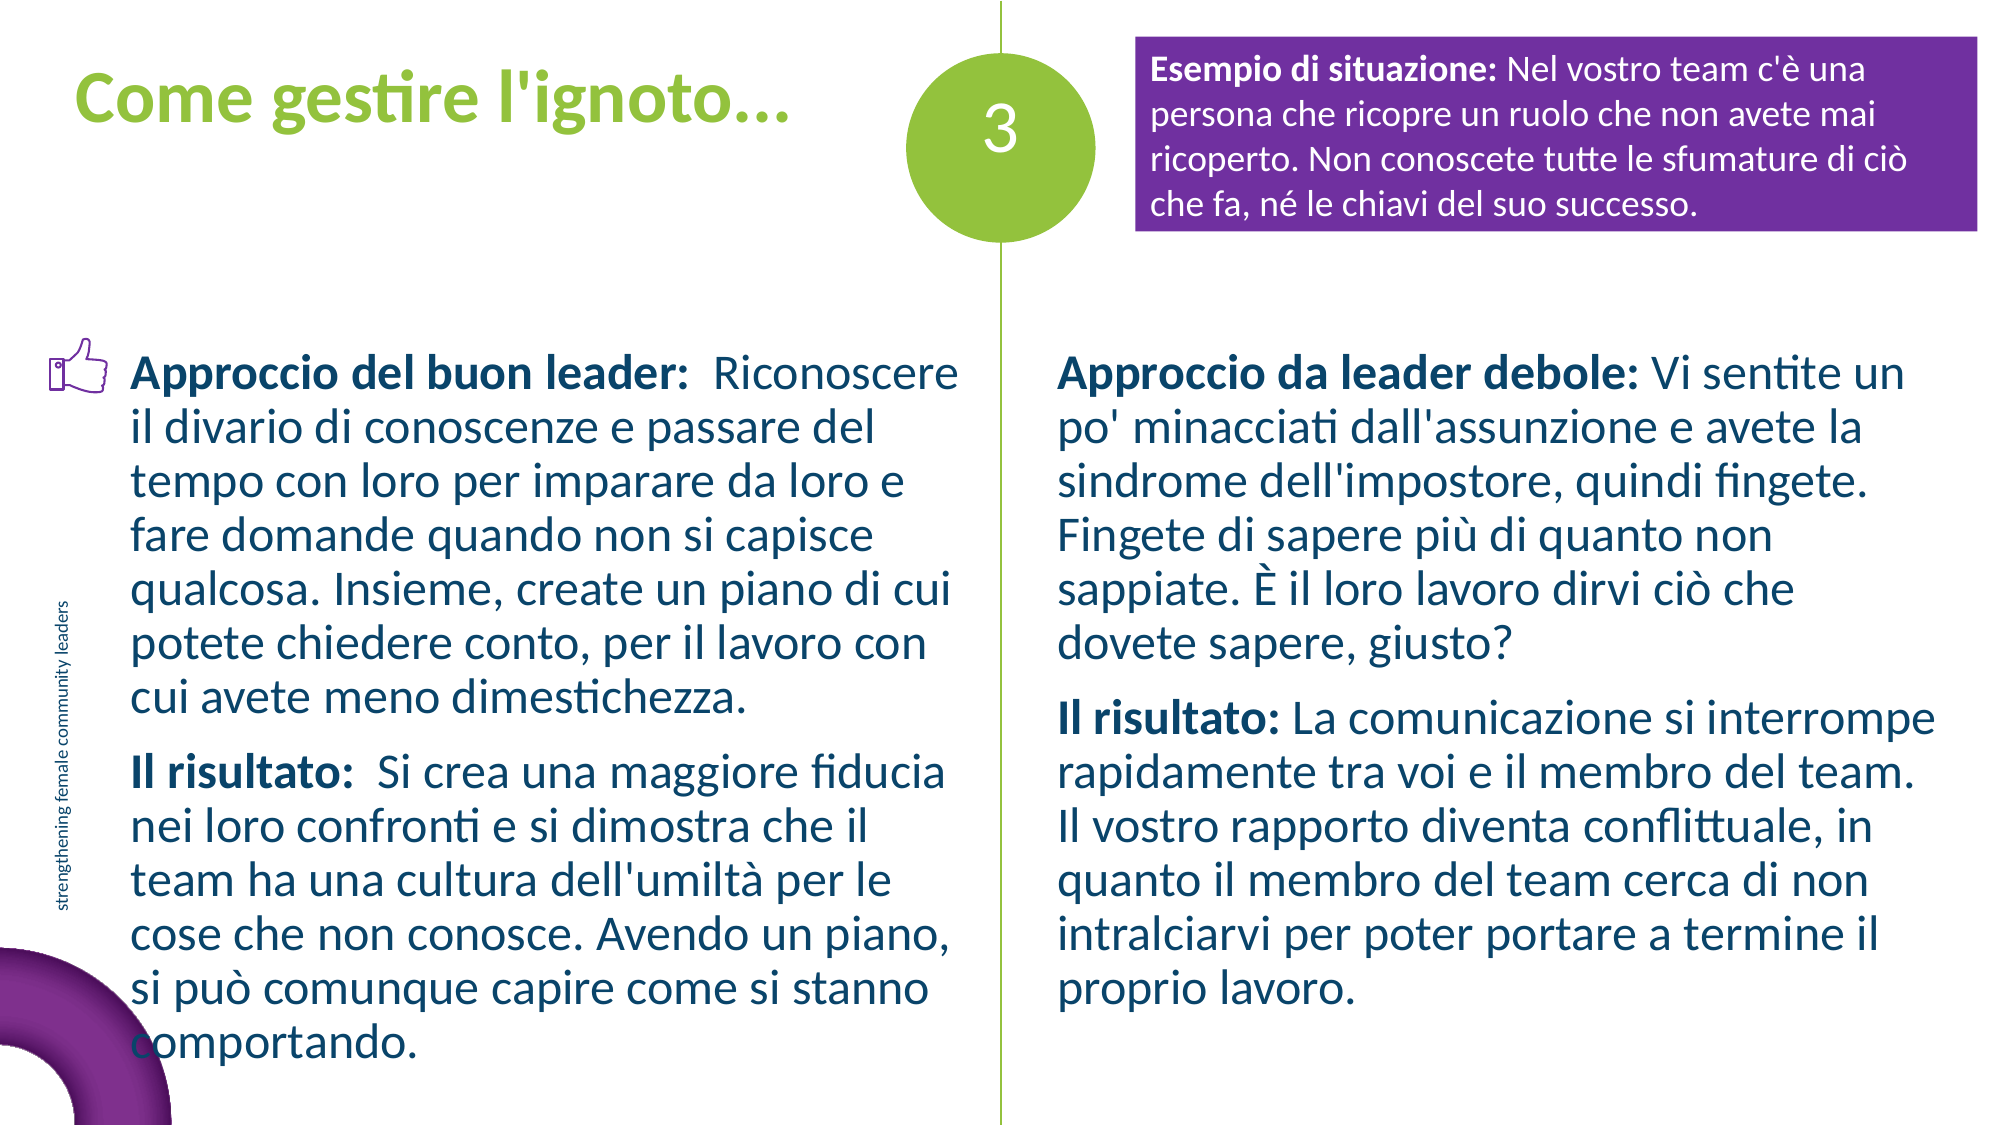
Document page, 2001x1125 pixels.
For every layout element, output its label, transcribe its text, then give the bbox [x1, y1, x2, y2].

list Approccio del buon leader: Riconoscere il divario di conoscenze e passare del tempo con loro per imparare da loro e fare domande quando non si capisce qualcosa. Insieme, create un piano di cui potete chiedere conto, per il lavoro con cui avete meno dimestichezza. Il risultato: Si crea una maggiore fiducia nei loro confronti e si dimostra che il team ha una cultura dell'umiltà per le cose che non conosce. Avendo un piano, si può comunque capire come si stanno comportando. [115, 338, 977, 950]
list 3 [906, 79, 1096, 221]
picture [0, 937, 189, 1125]
text_box Esempio di situazione: Nel vostro team c'è una persona che ricopre un ruolo che non avete mai ricoperto. Non conoscete tutte le sfumature di ciò che fa, né le chiavi del suo successo. [1135, 36, 1978, 232]
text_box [49, 338, 107, 393]
list Approccio da leader debole: Vi sentite un po' minacciati dall'assunzione e avete la sindrome dell'impostore, quindi fingete. Fingete di sapere più di quanto non sappiate. È il loro lavoro dirvi ciò che dovete sapere, giusto? Il risultato: La comunicazione si interrompe rapidamente tra voi e il membro del team. Il vostro rapporto diventa conflittuale, in quanto il membro del team cerca di non intralciarvi per poter portare a termine il proprio lavoro. [1042, 338, 1962, 950]
list Come gestire l'ignoto... [60, 50, 907, 221]
